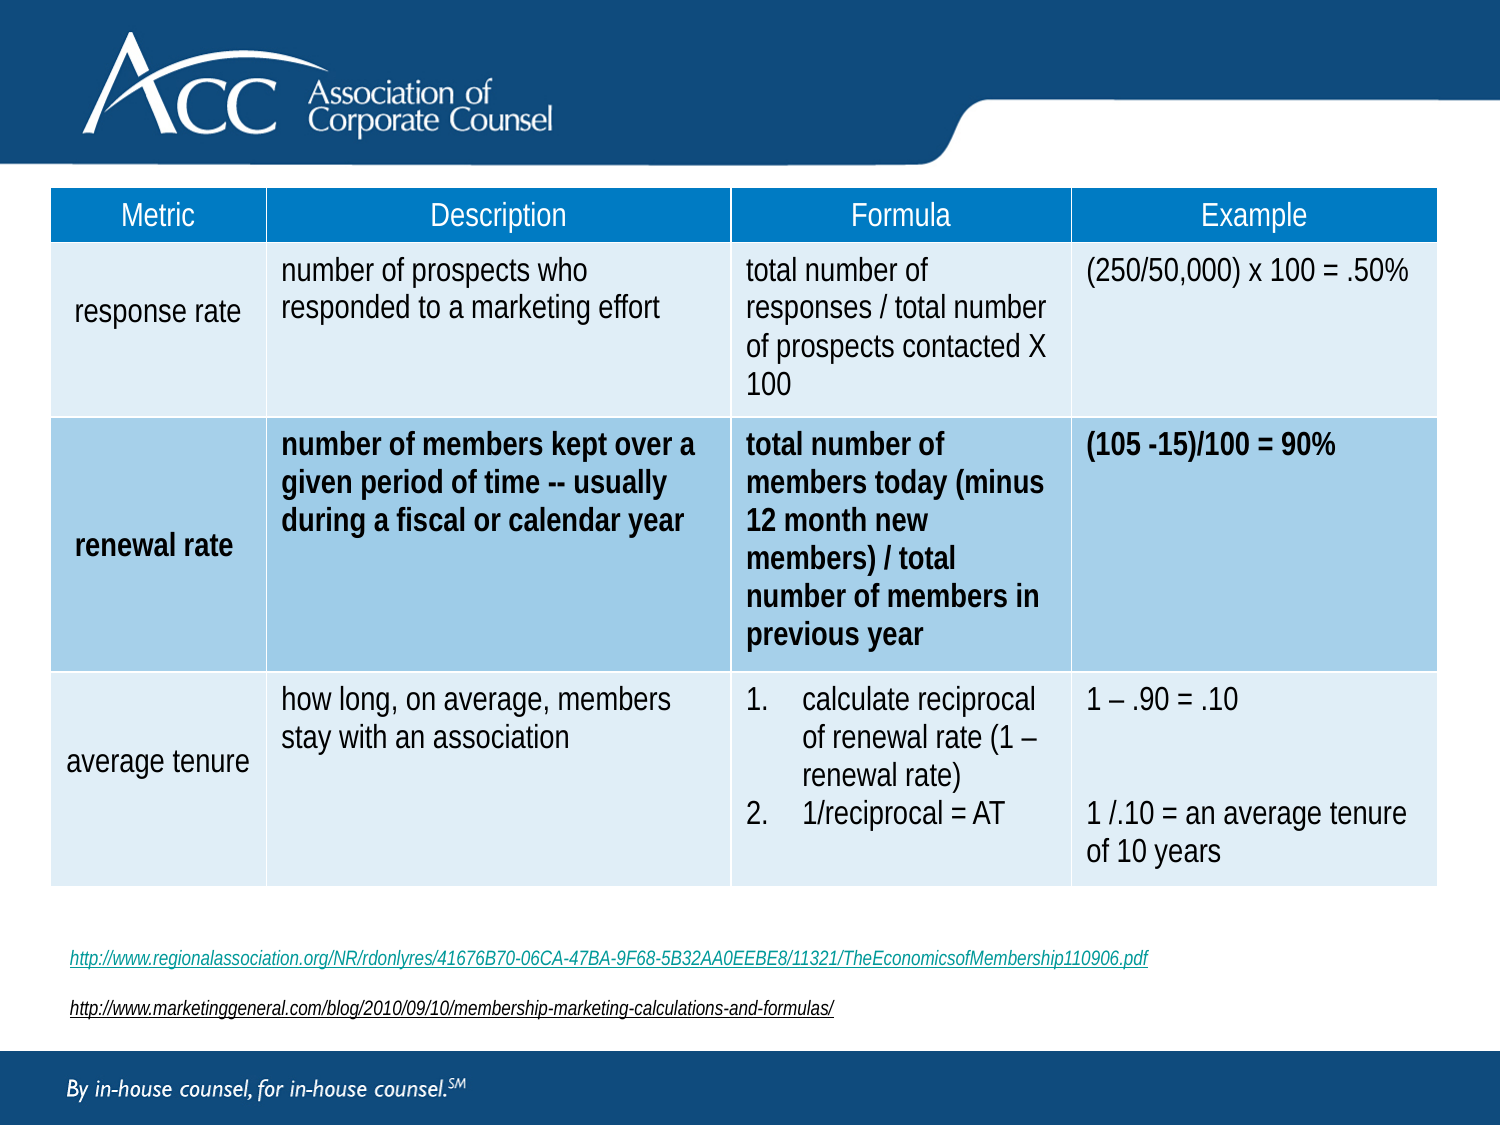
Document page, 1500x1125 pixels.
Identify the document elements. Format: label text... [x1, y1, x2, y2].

table_cell 1 – .90 = .10 1 /.10 = an average tenure of 10 years [1072, 673, 1437, 886]
picture [0, 1051, 1500, 1125]
table_cell calculate reciprocal of renewal rate (1 – renewal rate) 1/reciprocal = AT [732, 673, 1071, 886]
table_header Description [267, 188, 730, 242]
table_cell number of prospects who responded to a marketing effort [267, 243, 730, 416]
table_cell response rate [51, 243, 266, 416]
table_header Example [1072, 188, 1437, 242]
text_box http://www.regionalassociation.org/NR/rdonlyres/41676B70-06CA-47BA-9F68-5B32AA0EEBE8/11321/TheEconomicsofMembership110906.pdf http://www.marketinggeneral.com/blog/2010/09/10/membership-marketing-calculations-and-formulas/ [55, 937, 1164, 1028]
table_cell total number of responses / total number of prospects contacted X 100 [732, 243, 1071, 416]
table_cell (105 -15)/100 = 90% [1072, 418, 1437, 671]
table_cell total number of members today (minus 12 month new members) / total number of members in previous year [732, 418, 1071, 671]
table_header Metric [51, 188, 266, 242]
table_cell number of members kept over a given period of time -- usually during a fiscal or calendar year [267, 418, 730, 671]
table_cell how long, on average, members stay with an association [267, 673, 730, 886]
table_cell average tenure [51, 673, 266, 886]
table_cell renewal rate [51, 418, 266, 671]
picture [0, 0, 1500, 275]
table_cell (250/50,000) x 100 = .50% [1072, 243, 1437, 416]
table_header Formula [732, 188, 1071, 242]
